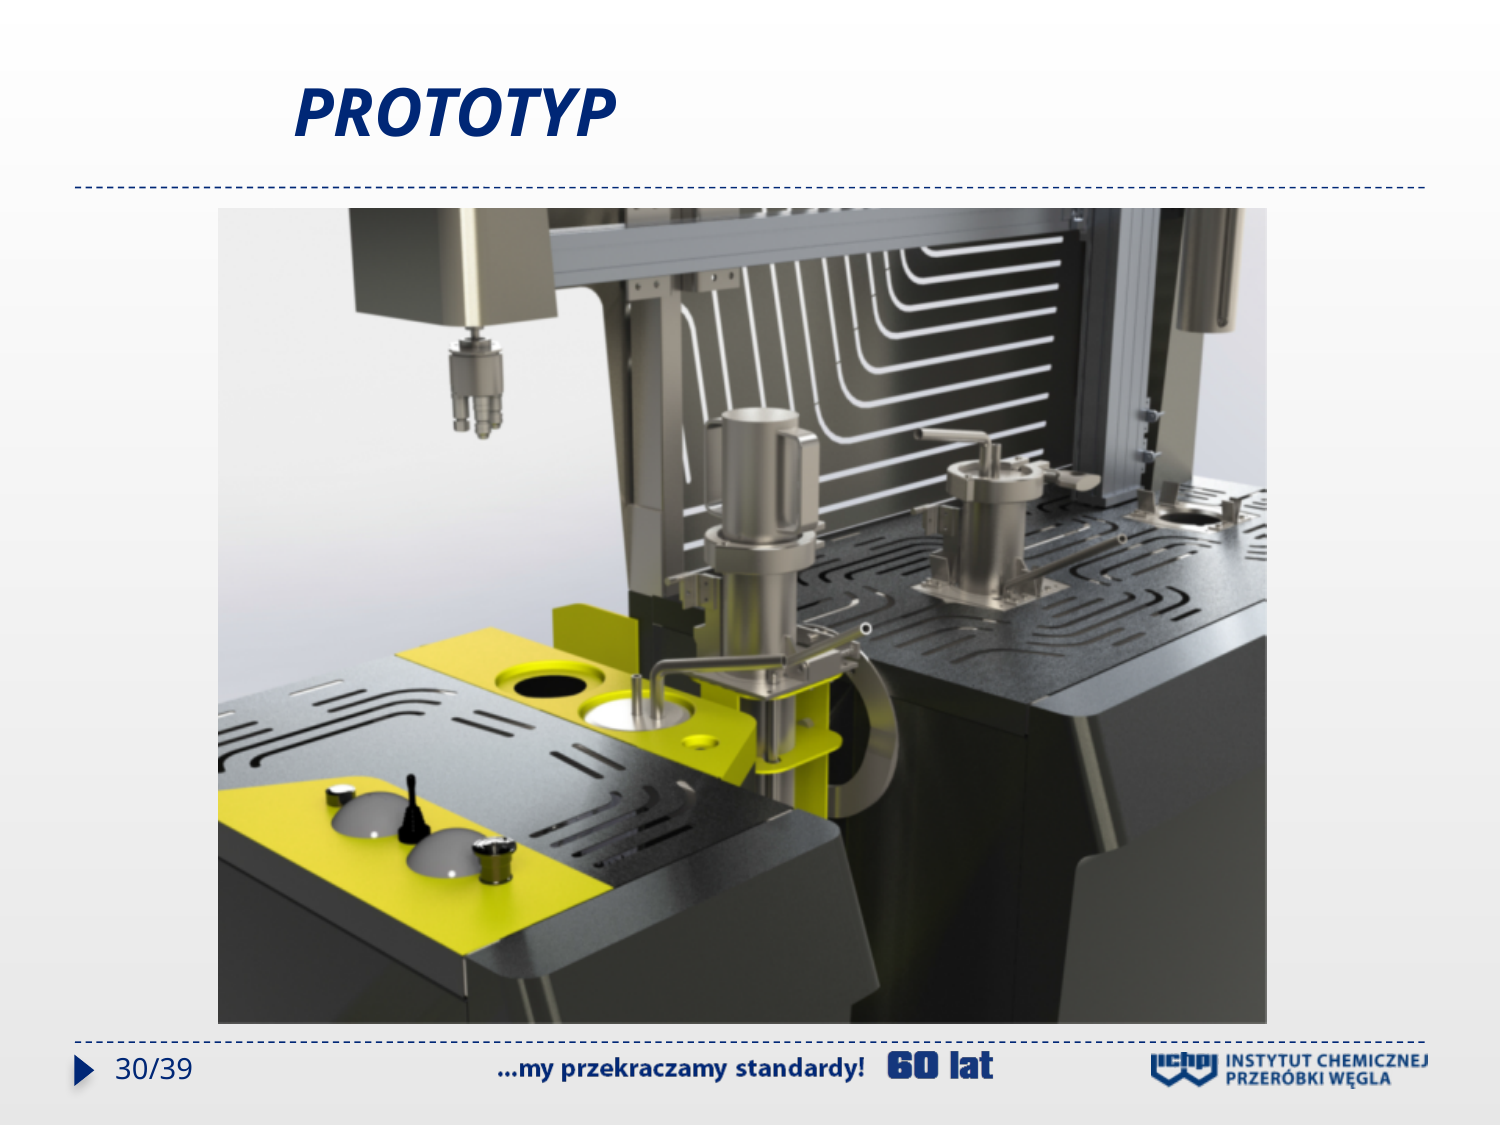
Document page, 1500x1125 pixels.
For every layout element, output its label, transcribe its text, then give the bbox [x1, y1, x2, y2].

title PROTOTYP [46, 26, 863, 193]
picture [1151, 1052, 1428, 1089]
picture [218, 207, 1267, 1024]
text_box 30/39 [100, 1042, 219, 1103]
picture [466, 1042, 994, 1100]
